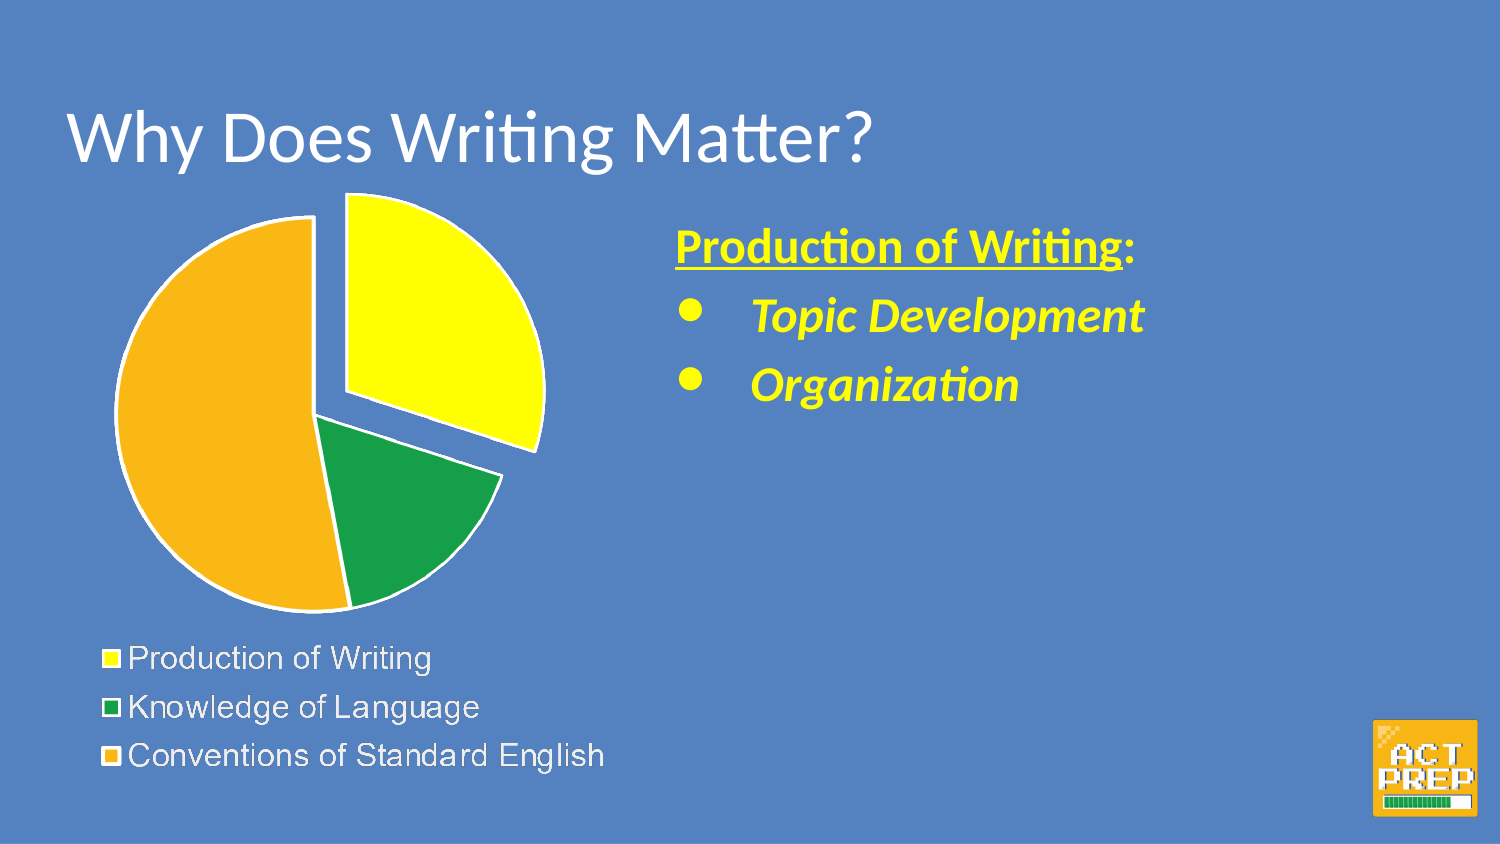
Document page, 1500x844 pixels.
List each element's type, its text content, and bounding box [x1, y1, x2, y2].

list Production of Writing: Topic Development Organization [660, 189, 1449, 750]
title Why Does Writing Matter? [51, 72, 1449, 167]
picture [0, 0, 1500, 844]
